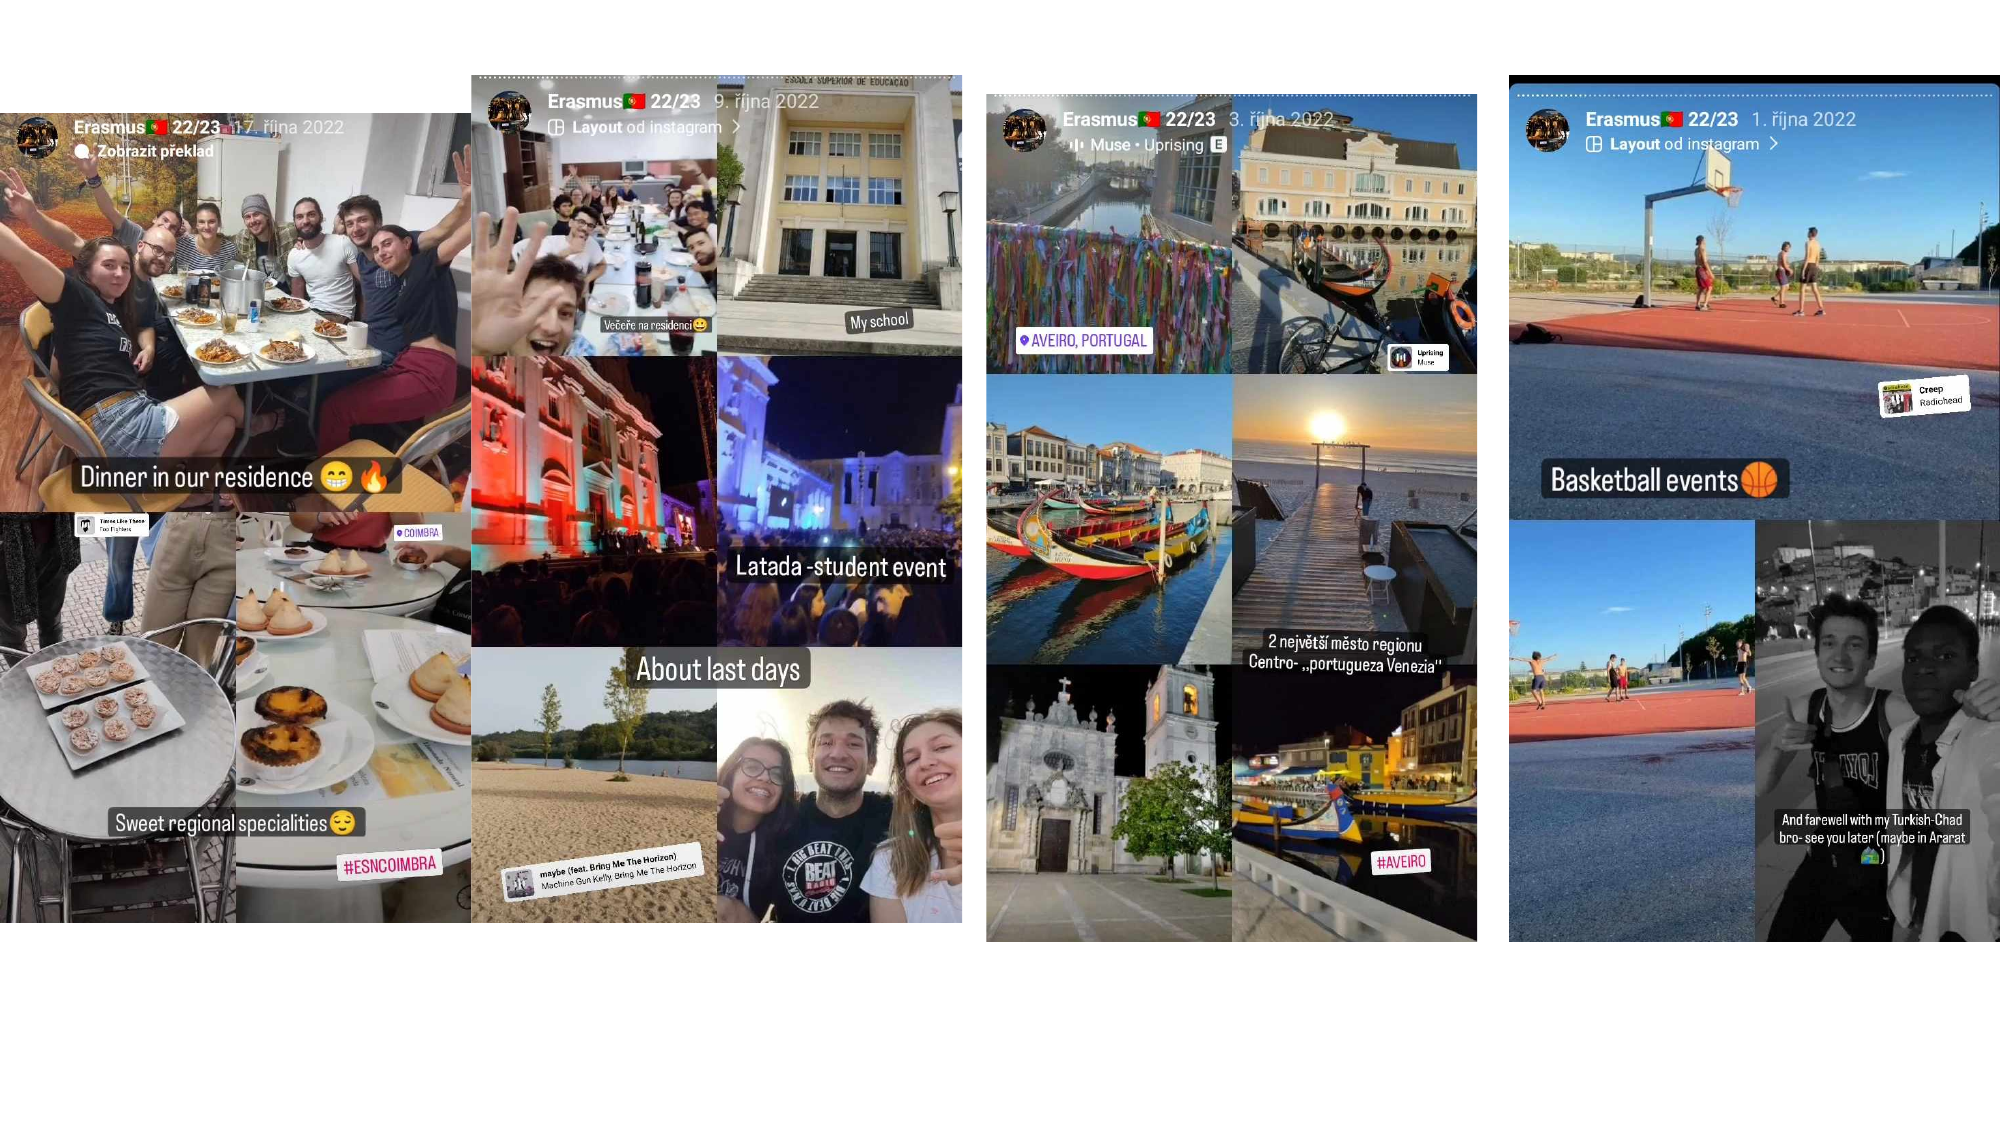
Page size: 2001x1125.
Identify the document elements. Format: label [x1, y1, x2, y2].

picture [1509, 75, 2000, 942]
picture [986, 94, 1478, 942]
picture [0, 75, 963, 923]
